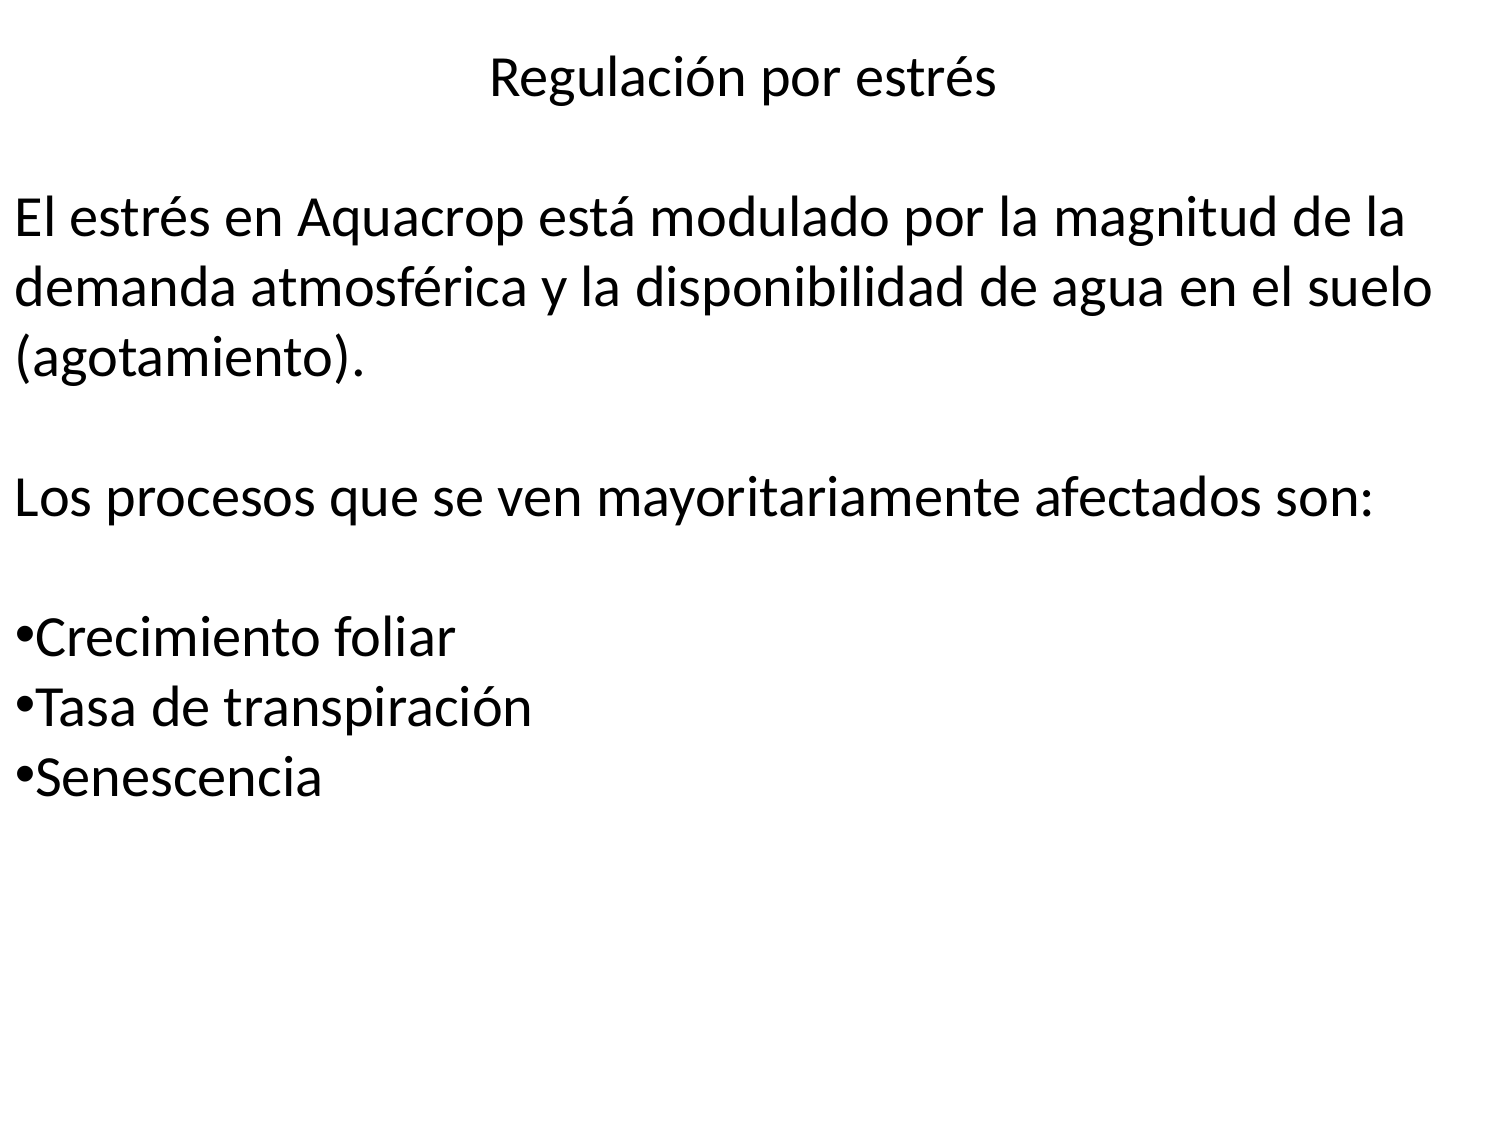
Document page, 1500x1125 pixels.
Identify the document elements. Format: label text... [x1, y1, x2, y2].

text_box Regulación por estrés El estrés en Aquacrop está modulado por la magnitud de la demanda atmosférica y la disponibilidad de agua en el suelo (agotamiento). Los procesos que se ven mayoritariamente afectados son: Crecimiento foliar Tasa de transpiración Senescencia [0, 30, 1500, 816]
